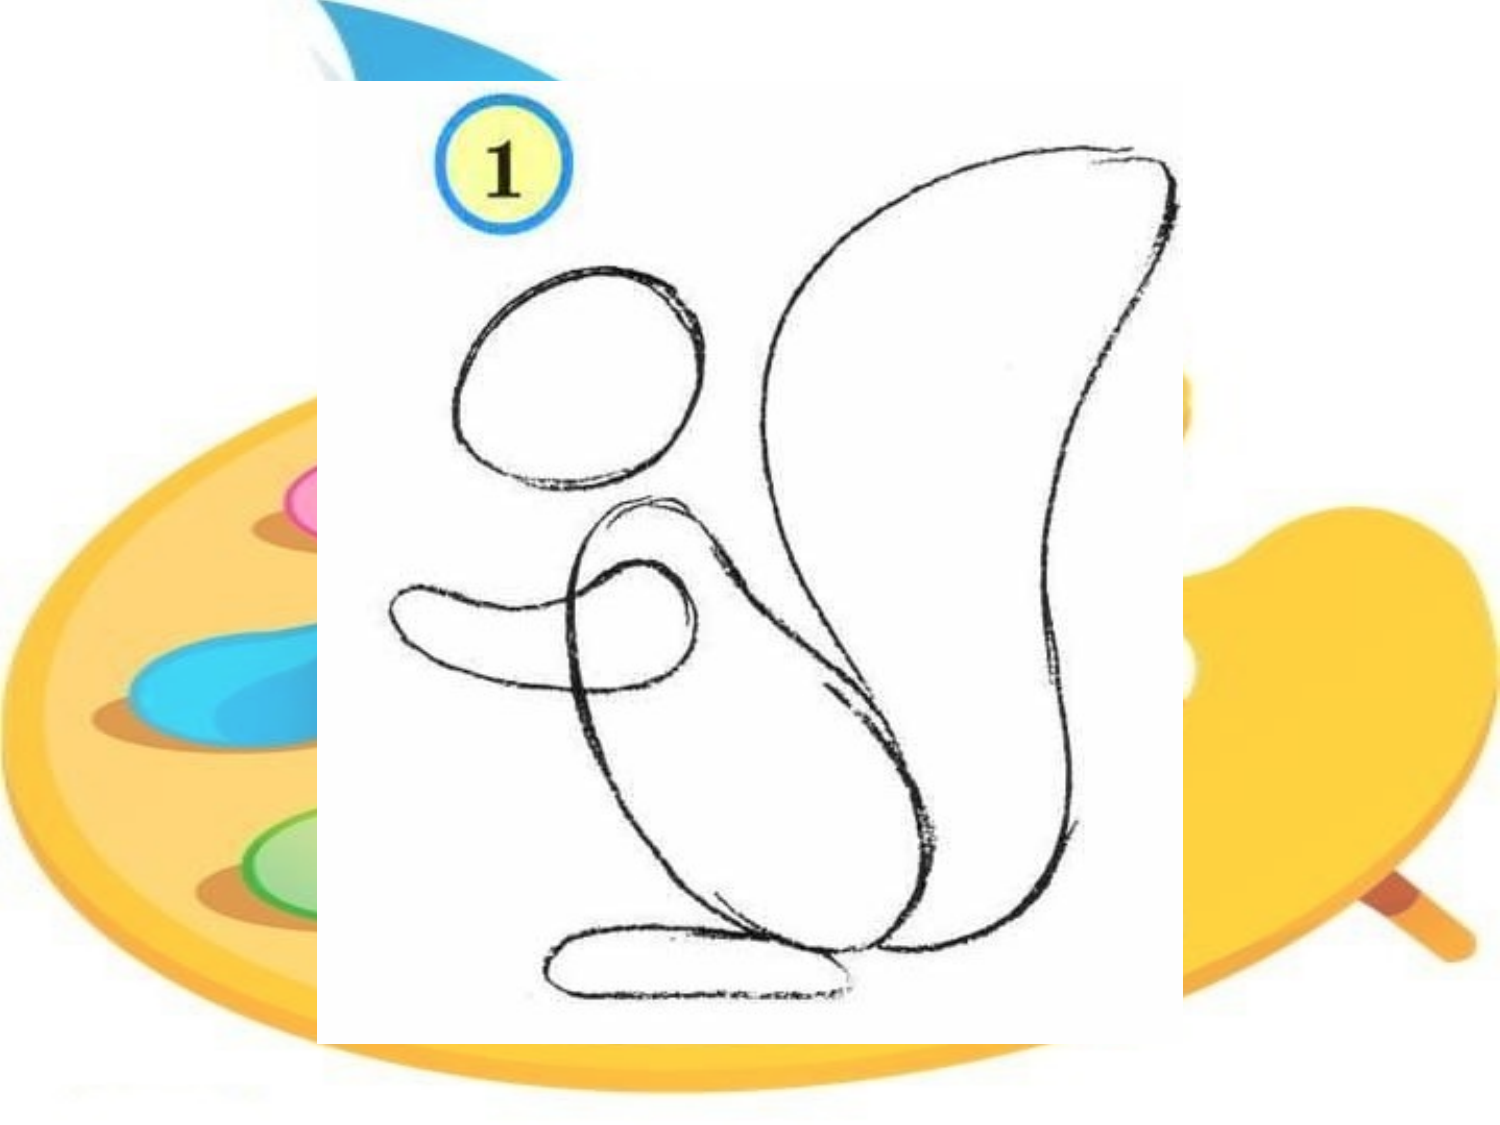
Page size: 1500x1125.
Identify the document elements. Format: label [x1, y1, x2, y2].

picture [317, 80, 1183, 1044]
